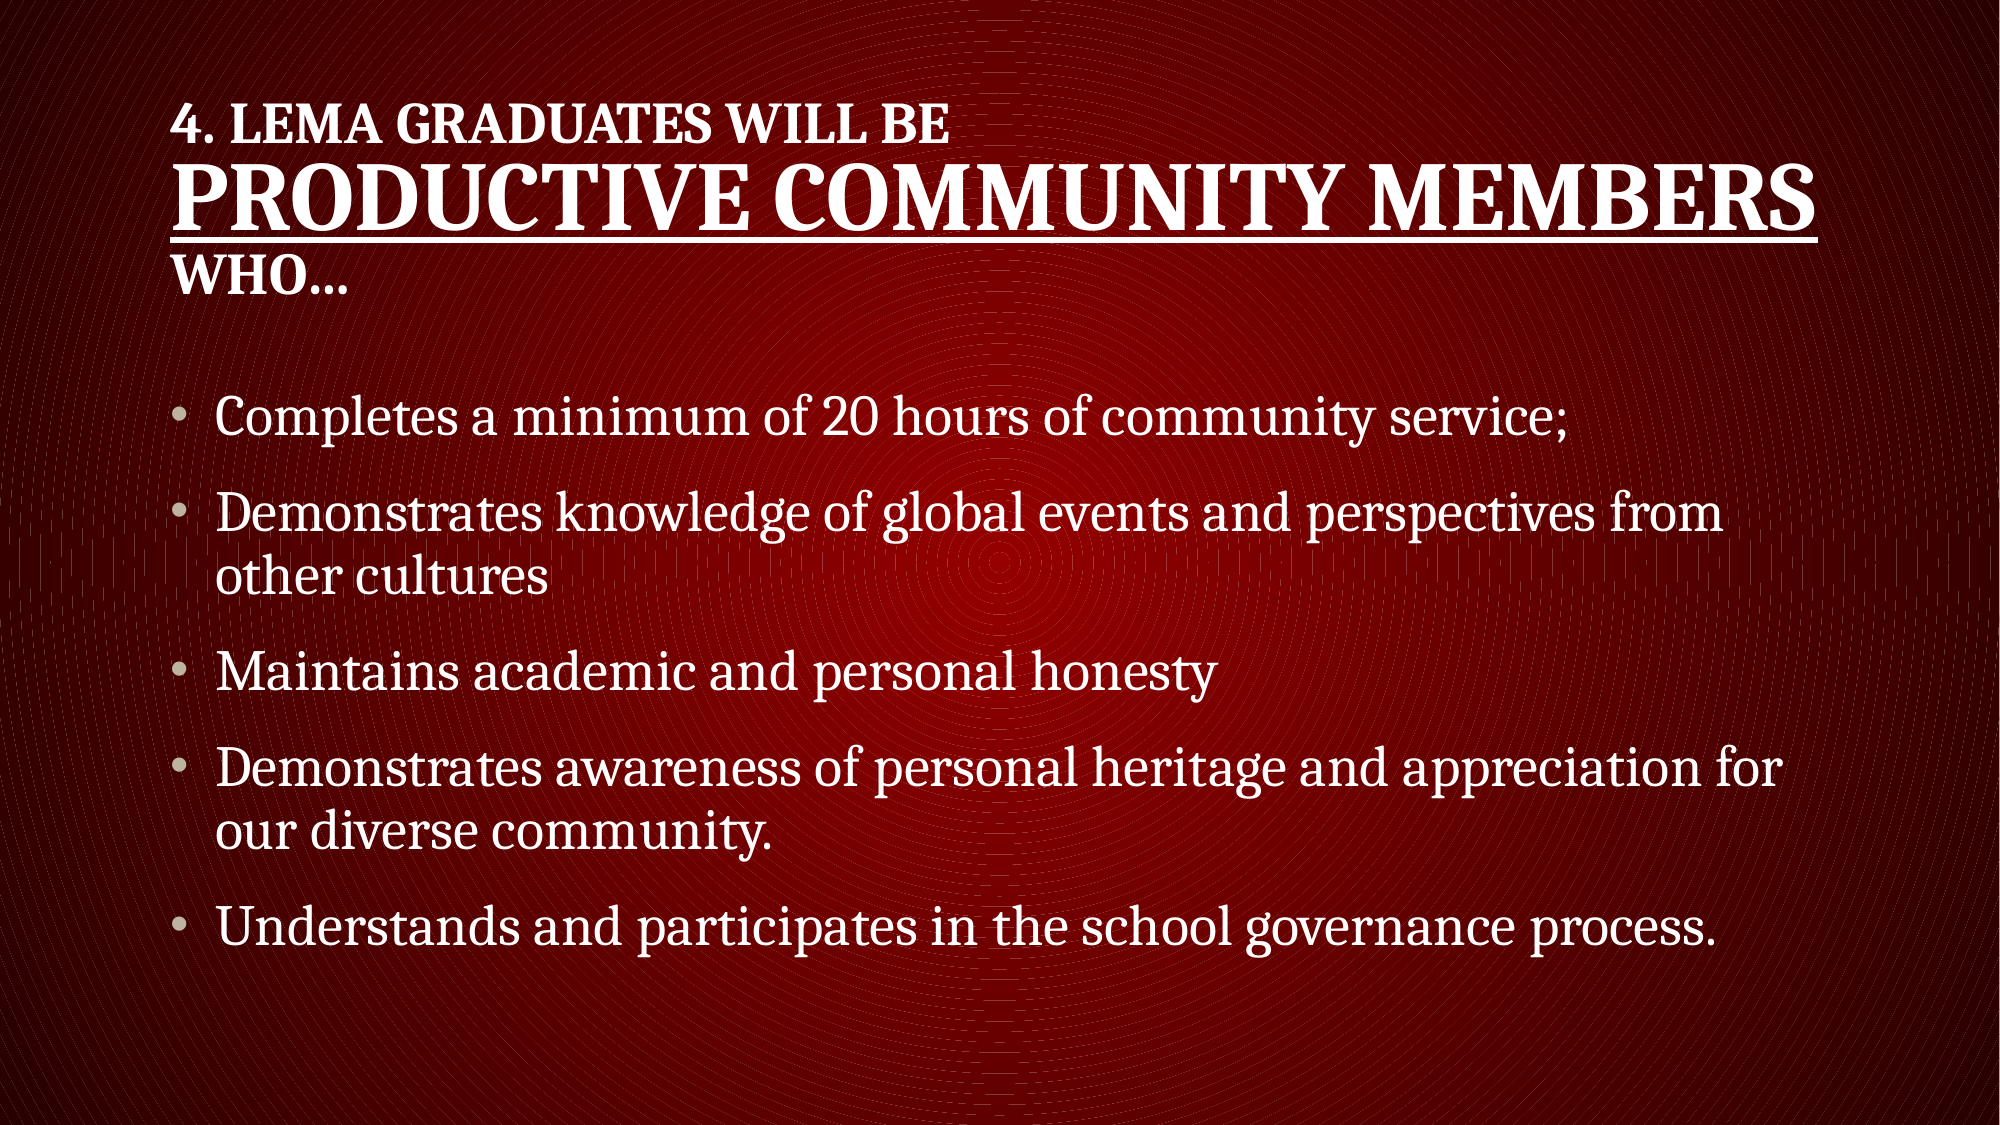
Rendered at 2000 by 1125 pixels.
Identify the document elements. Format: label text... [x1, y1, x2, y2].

title 4. LEMA graduates will be PRODUCTIVE COMMUNITY MEMBERS who… [149, 79, 1850, 375]
list Completes a minimum of 20 hours of community service; Demonstrates knowledge of global events and perspectives from other cultures Maintains academic and personal honesty Demonstrates awareness of personal heritage and appreciation for our diverse community. Understands and participates in the school governance process. [149, 375, 1850, 1030]
